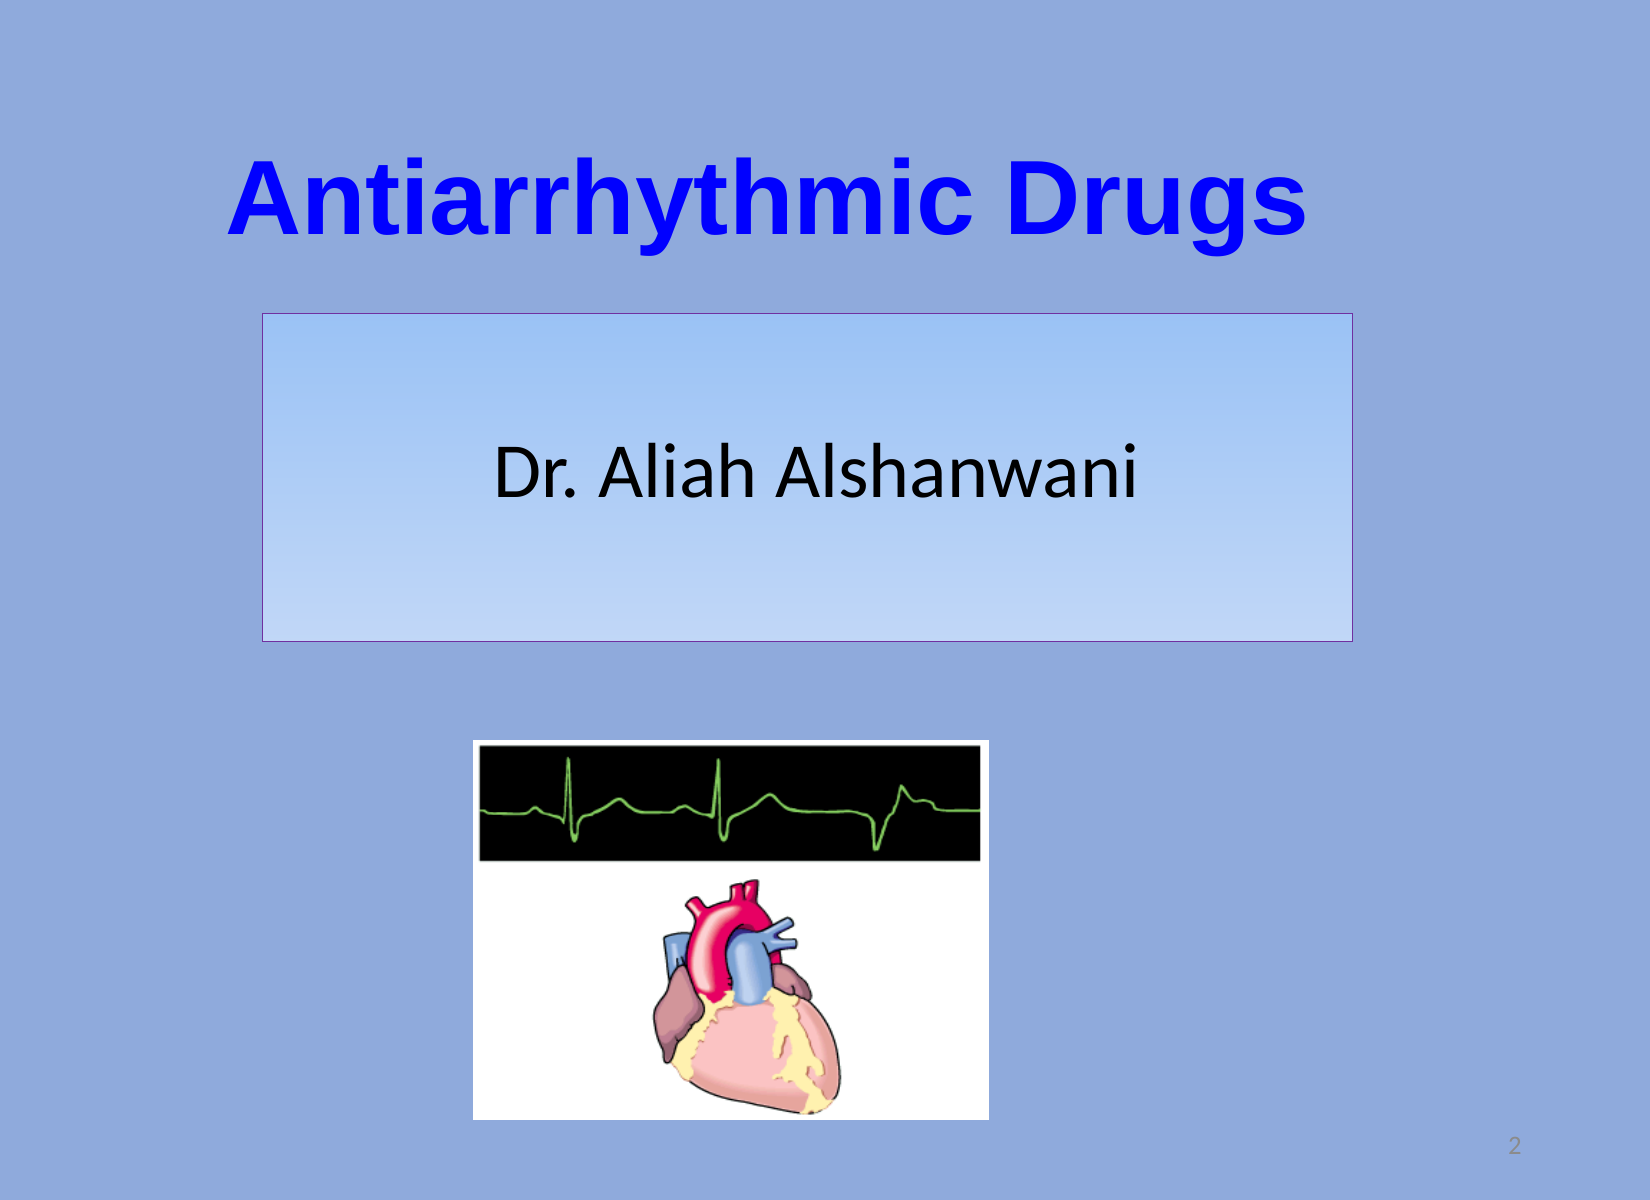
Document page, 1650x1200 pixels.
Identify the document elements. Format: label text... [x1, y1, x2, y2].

title Antiarrhythmic Drugs [110, 88, 1425, 265]
slide_number 2 [1165, 1112, 1537, 1177]
picture [473, 740, 990, 1121]
text_box Dr. Aliah Alshanwani [262, 313, 1353, 642]
